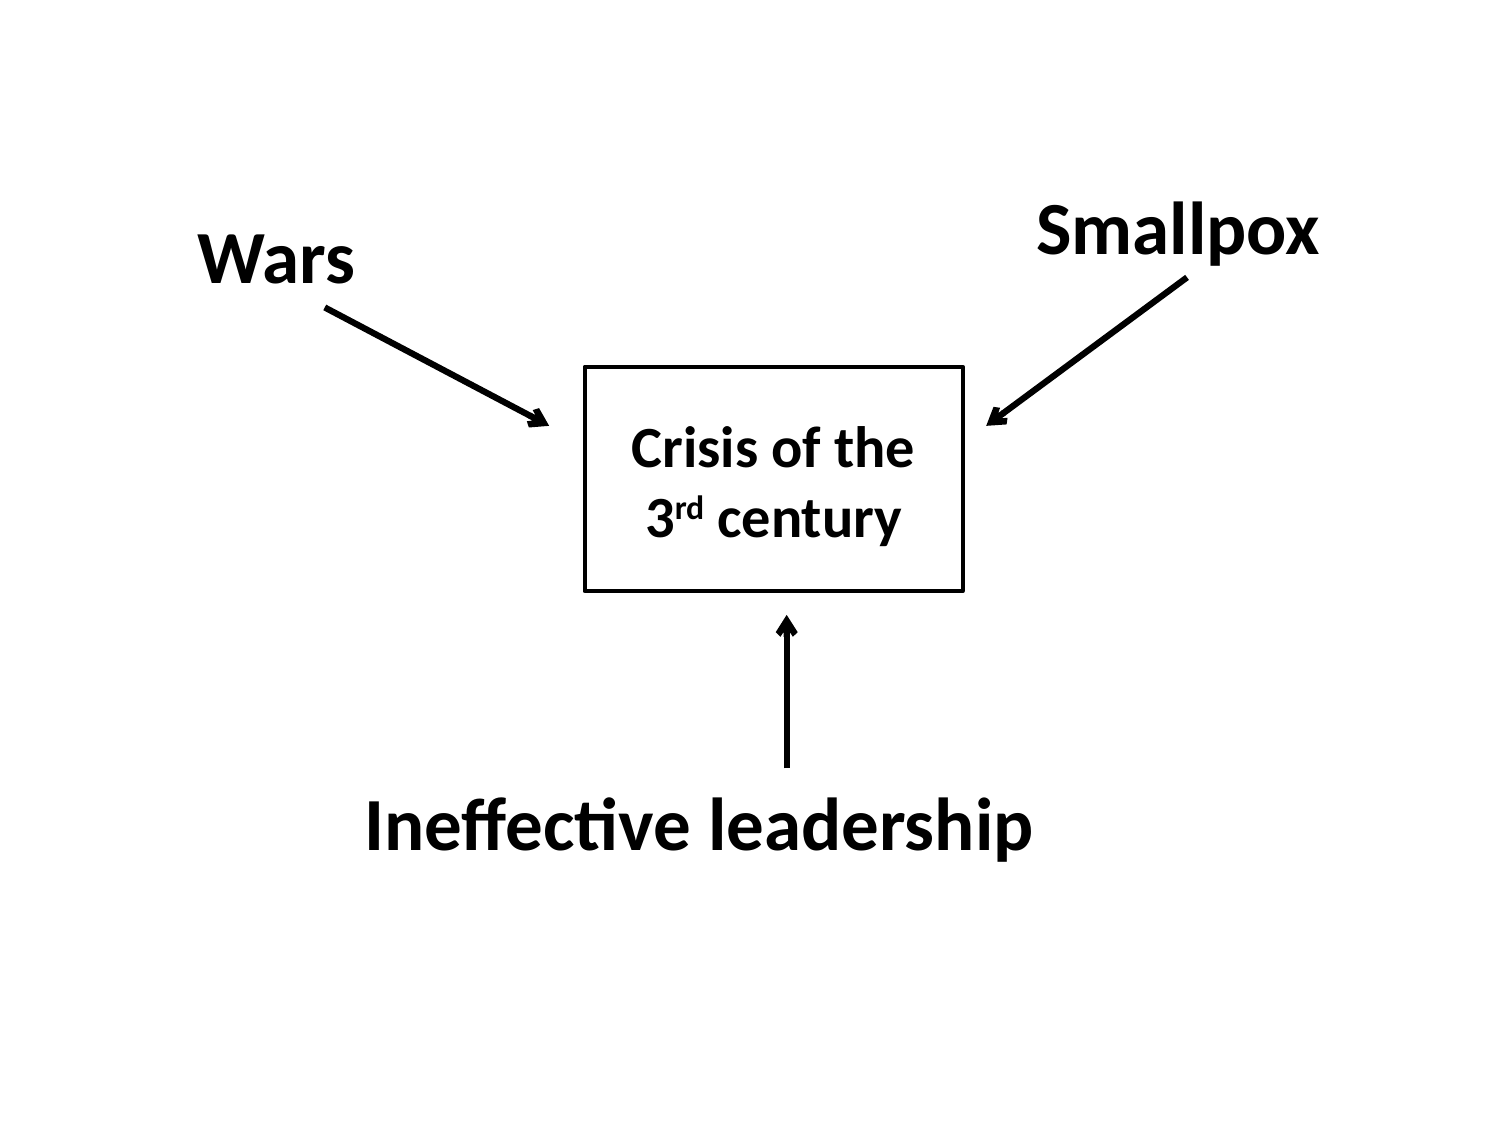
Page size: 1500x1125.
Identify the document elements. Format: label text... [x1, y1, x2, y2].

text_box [985, 278, 1188, 427]
text_box Crisis of the 3rd century [583, 365, 965, 593]
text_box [324, 307, 550, 427]
text_box Smallpox [1021, 172, 1353, 278]
text_box Ineffective leadership [349, 768, 1224, 874]
text_box Wars [183, 201, 514, 307]
